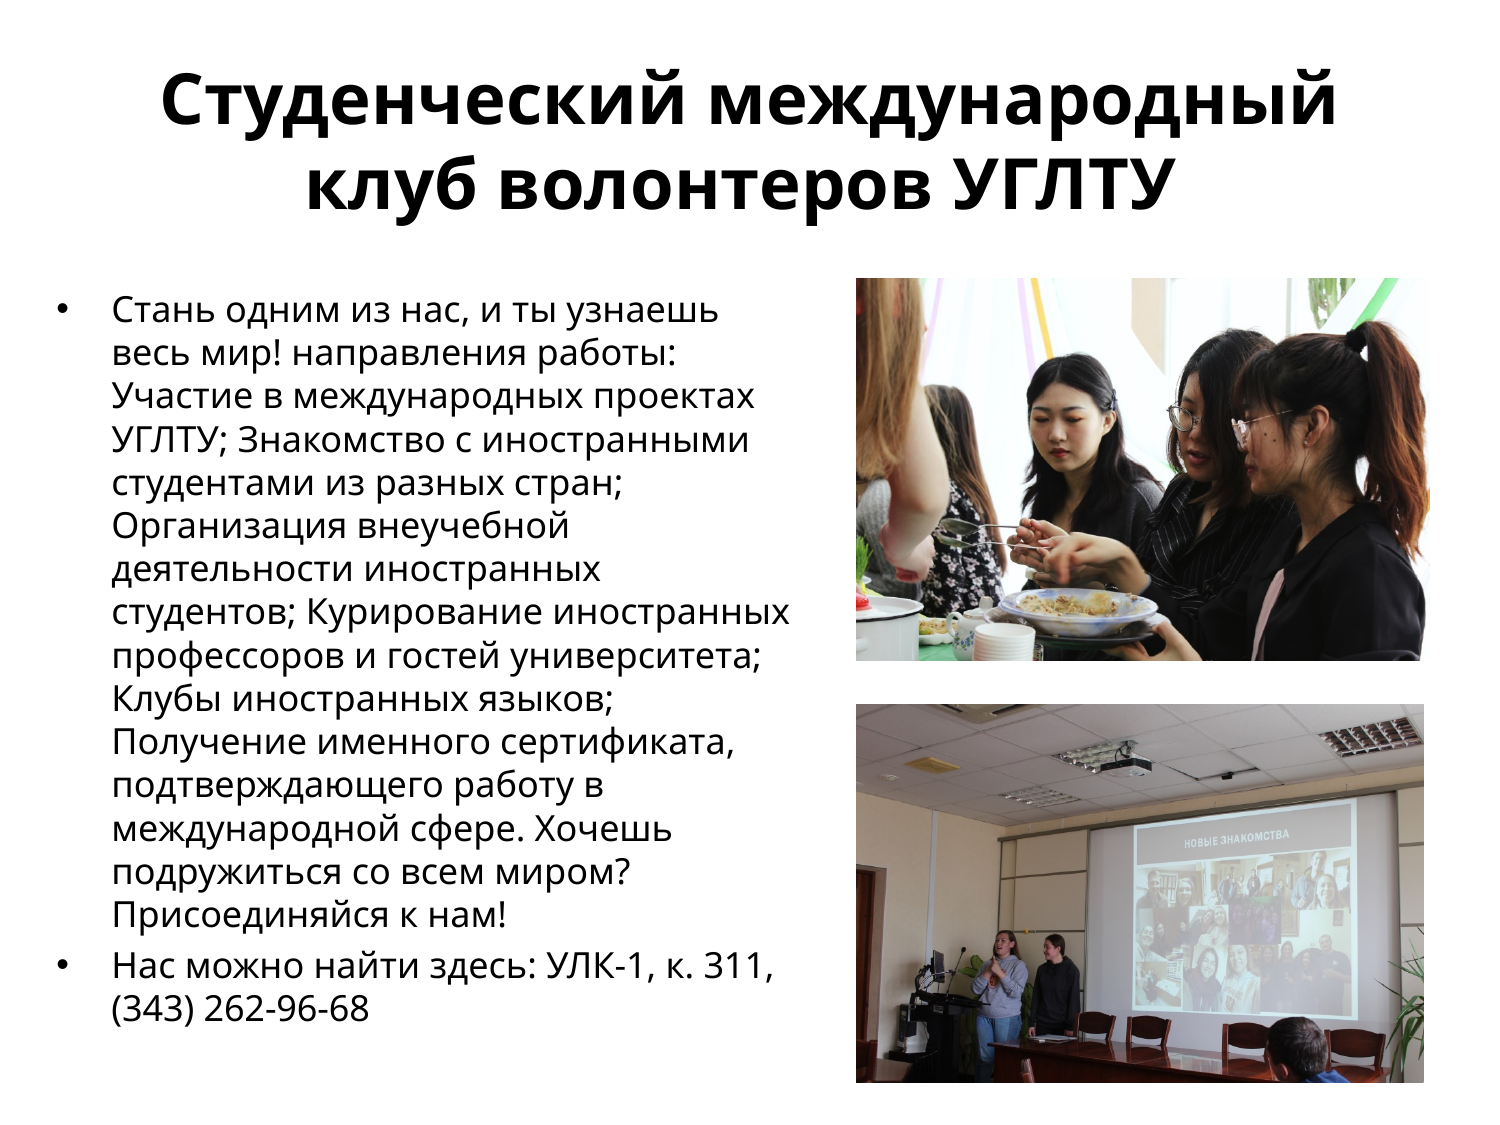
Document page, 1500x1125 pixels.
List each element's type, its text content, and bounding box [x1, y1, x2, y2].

list Стань одним из нас, и ты узнаешь весь мир! направления работы: Участие в международных проектах УГЛТУ; Знакомство с иностранными студентами из разных стран; Организация внеучебной деятельности иностранных студентов; Курирование иностранных профессоров и гостей университета; Клубы иностранных языков; Получение именного сертификата, подтверждающего работу в международной сфере. Хочешь подружиться со всем миром? Присоединяйся к нам! Нас можно найти здесь: УЛК-1, к. 311, (343) 262-96-68 [41, 278, 811, 1052]
picture [856, 278, 1430, 662]
title Студенческий международный клуб волонтеров УГЛТУ [75, 45, 1425, 233]
picture [856, 703, 1424, 1083]
